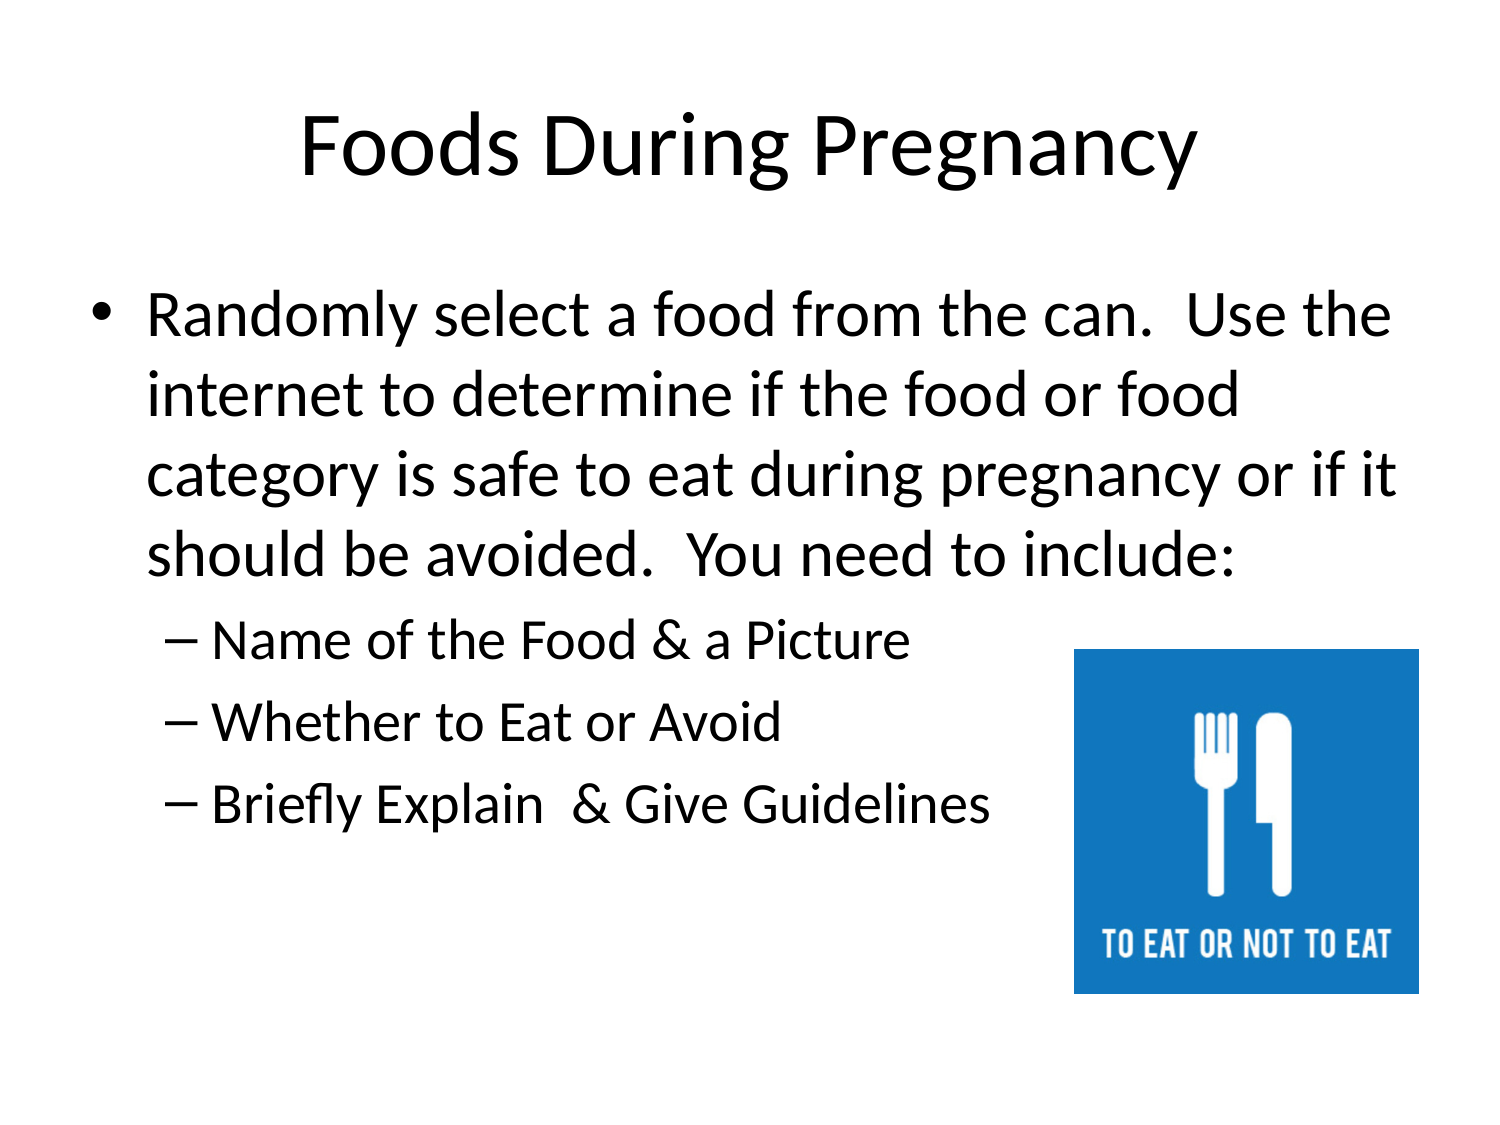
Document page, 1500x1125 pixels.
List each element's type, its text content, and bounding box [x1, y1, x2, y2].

picture [1074, 649, 1419, 994]
list Randomly select a food from the can. Use the internet to determine if the food or food category is safe to eat during pregnancy or if it should be avoided. You need to include: Name of the Food & a Picture Whether to Eat or Avoid Briefly Explain & Give Guidelines [75, 262, 1425, 1005]
title Foods During Pregnancy [75, 45, 1425, 233]
